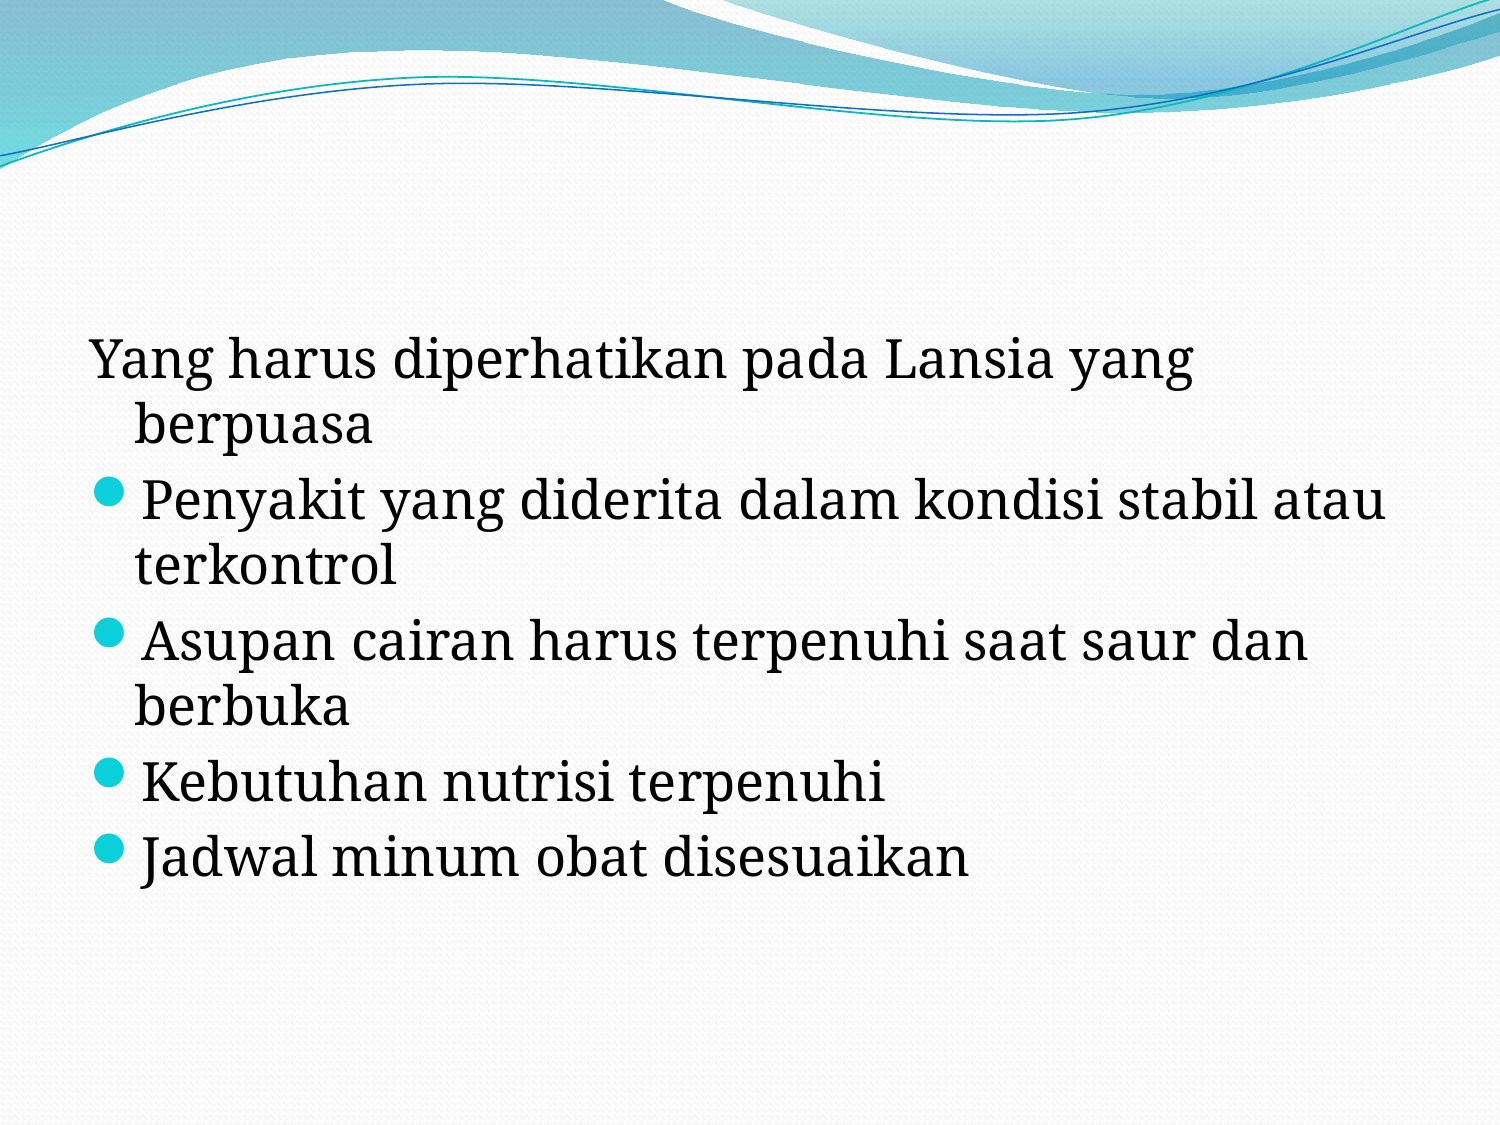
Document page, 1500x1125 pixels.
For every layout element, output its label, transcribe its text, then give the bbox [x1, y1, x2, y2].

list Yang harus diperhatikan pada Lansia yang berpuasa Penyakit yang diderita dalam kondisi stabil atau terkontrol Asupan cairan harus terpenuhi saat saur dan berbuka Kebutuhan nutrisi terpenuhi Jadwal minum obat disesuaikan [75, 317, 1425, 1038]
